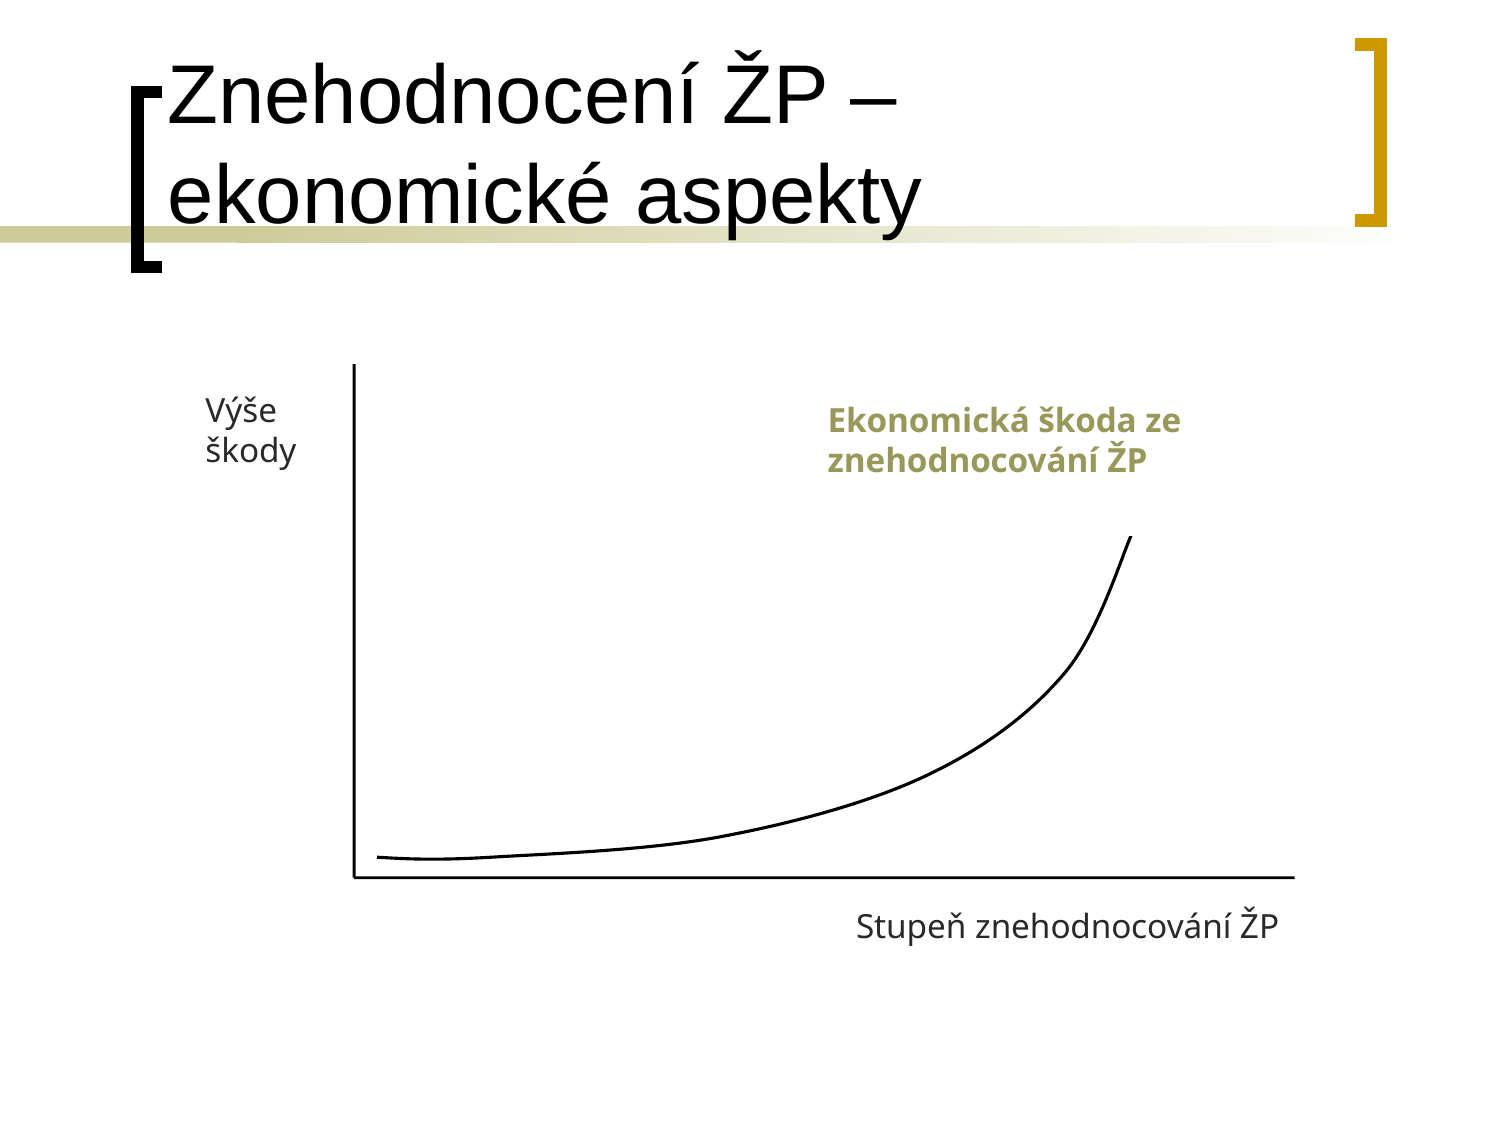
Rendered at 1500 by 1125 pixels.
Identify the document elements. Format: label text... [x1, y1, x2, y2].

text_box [147, 302, 1341, 981]
title Znehodnocení ŽP – ekonomické aspekty [152, 15, 1328, 248]
